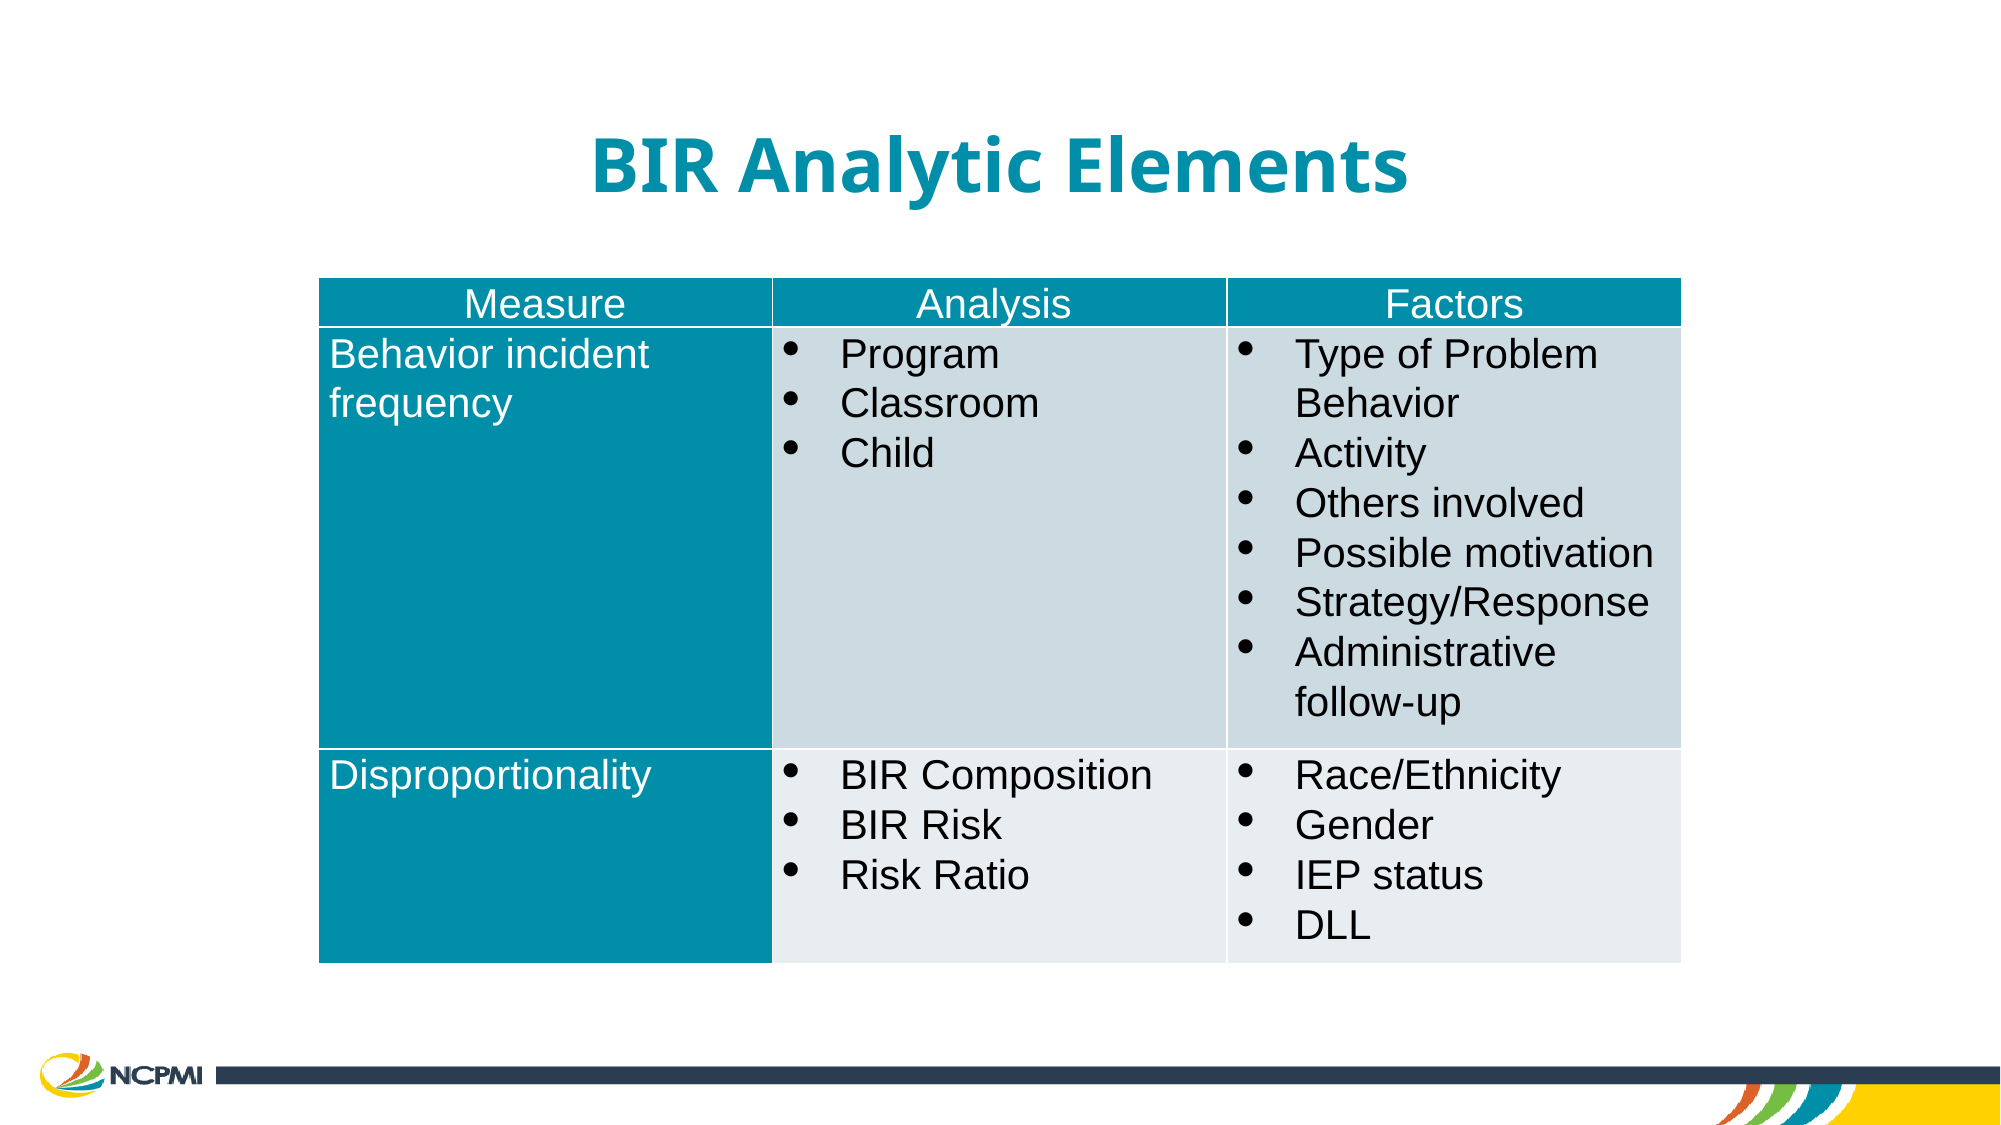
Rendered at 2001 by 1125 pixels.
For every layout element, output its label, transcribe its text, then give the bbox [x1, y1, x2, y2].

table_cell Type of Problem Behavior Activity Others involved Possible motivation Strategy/Response Administrative follow-up [1228, 328, 1681, 748]
table_cell Program Classroom Child [773, 328, 1226, 748]
title BIR Analytic Elements [137, 59, 1863, 278]
table_cell Behavior incident frequency [319, 328, 772, 748]
table_header Measure [319, 278, 772, 326]
table_cell BIR Composition BIR Risk Risk Ratio [773, 750, 1226, 963]
table_header Factors [1228, 278, 1681, 326]
table_cell Race/Ethnicity Gender IEP status DLL [1228, 750, 1681, 963]
picture [0, 0, 2001, 1125]
table_cell Disproportionality [319, 750, 772, 963]
table_header Analysis [773, 278, 1226, 326]
